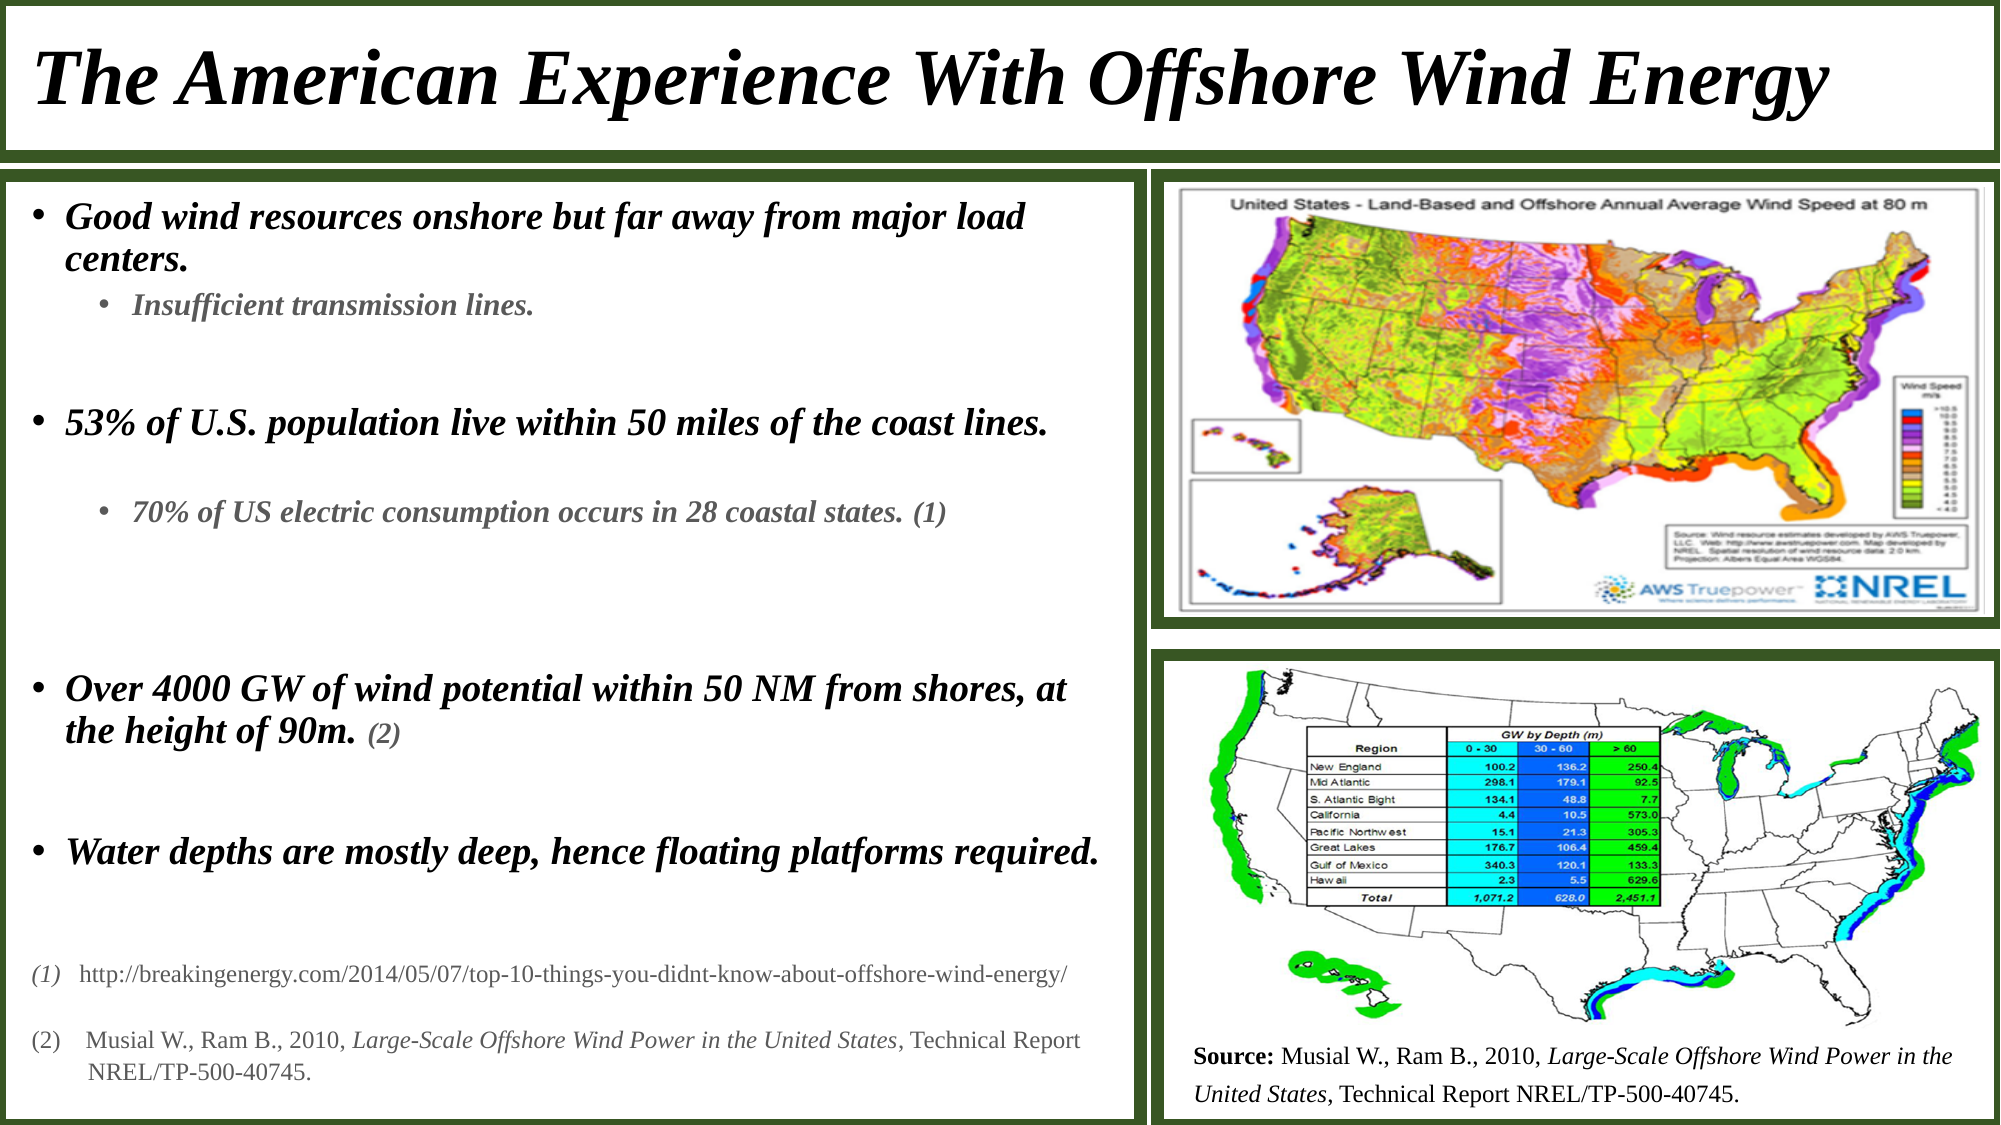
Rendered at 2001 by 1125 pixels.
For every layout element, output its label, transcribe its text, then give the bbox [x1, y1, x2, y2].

picture [1202, 663, 1986, 1030]
text_box (2) Musial W., Ram B., 2010, Large-Scale Offshore Wind Power in the United States, Technical Report NREL/TP-500-40745. [16, 1014, 1122, 1094]
text_box [1157, 174, 2000, 624]
picture [1178, 187, 1986, 616]
text_box Source: Musial W., Ram B., 2010, Large-Scale Offshore Wind Power in the United States, Technical Report NREL/TP-500-40745. [1178, 1029, 2000, 1115]
text_box [1157, 654, 2000, 1125]
text_box [0, 0, 2000, 157]
text_box [0, 174, 1142, 1125]
text_box (1) http://breakingenergy.com/2014/05/07/top-10-things-you-didnt-know-about-offshore-wind-energy/ [16, 949, 1122, 995]
